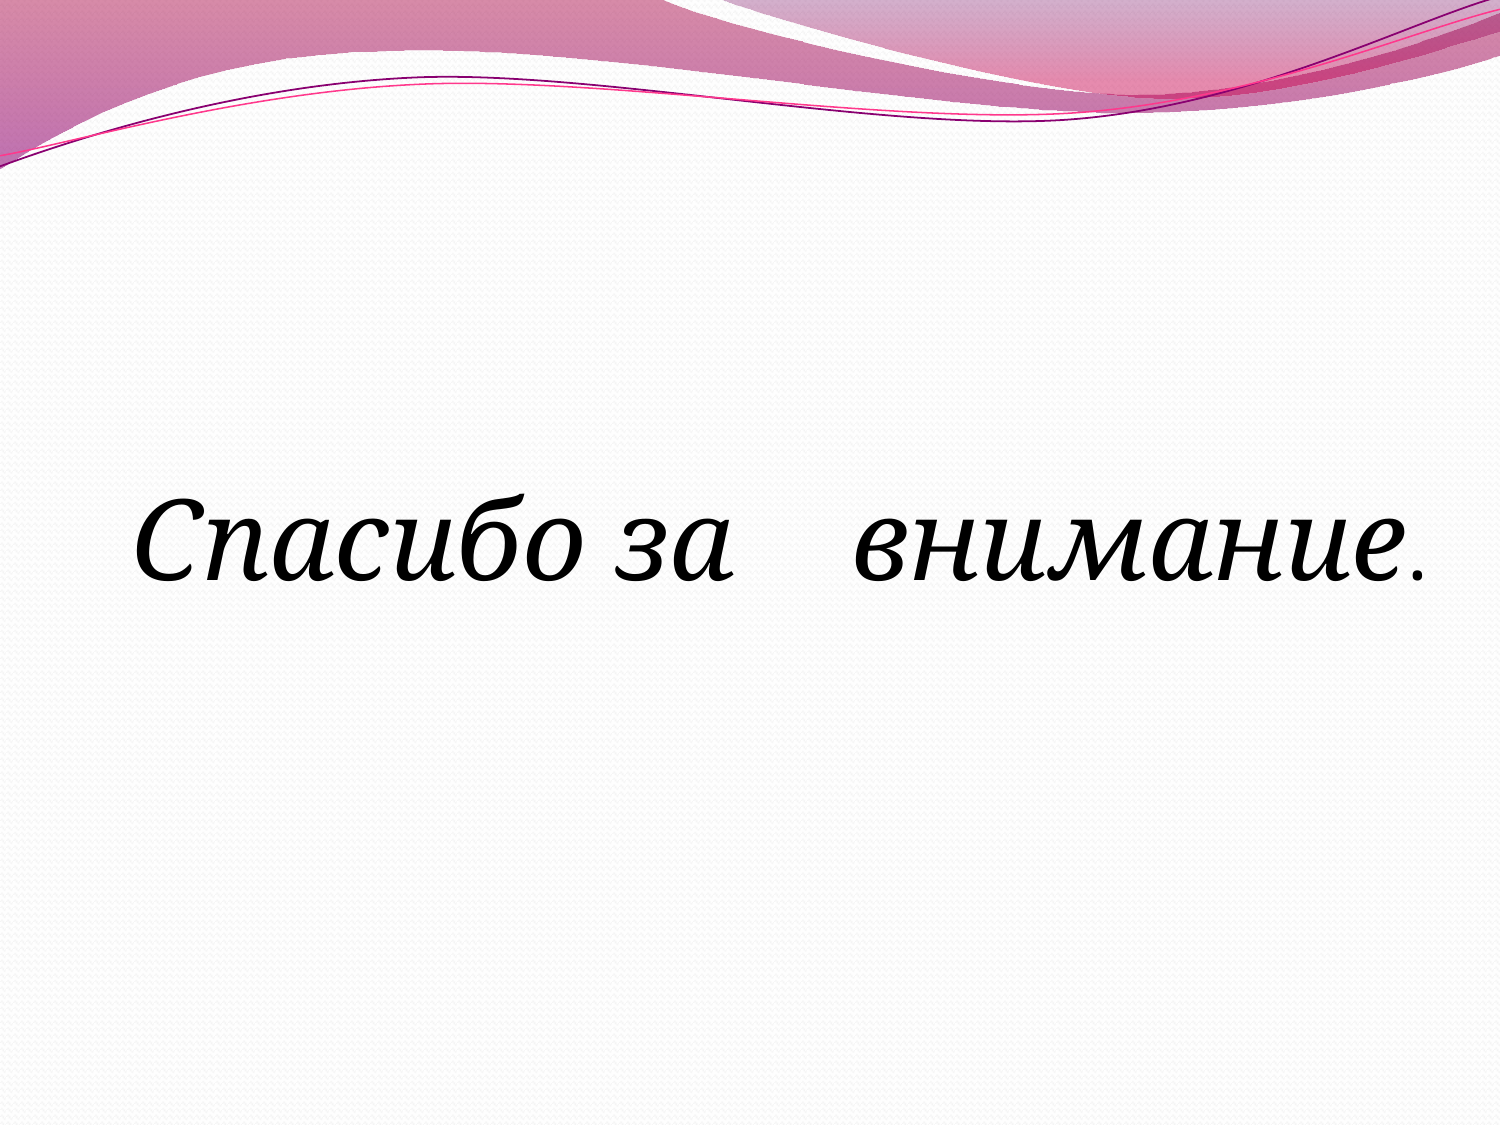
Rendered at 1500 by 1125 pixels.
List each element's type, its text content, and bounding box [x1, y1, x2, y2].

list Спасибо за внимание. [0, 243, 1500, 1038]
